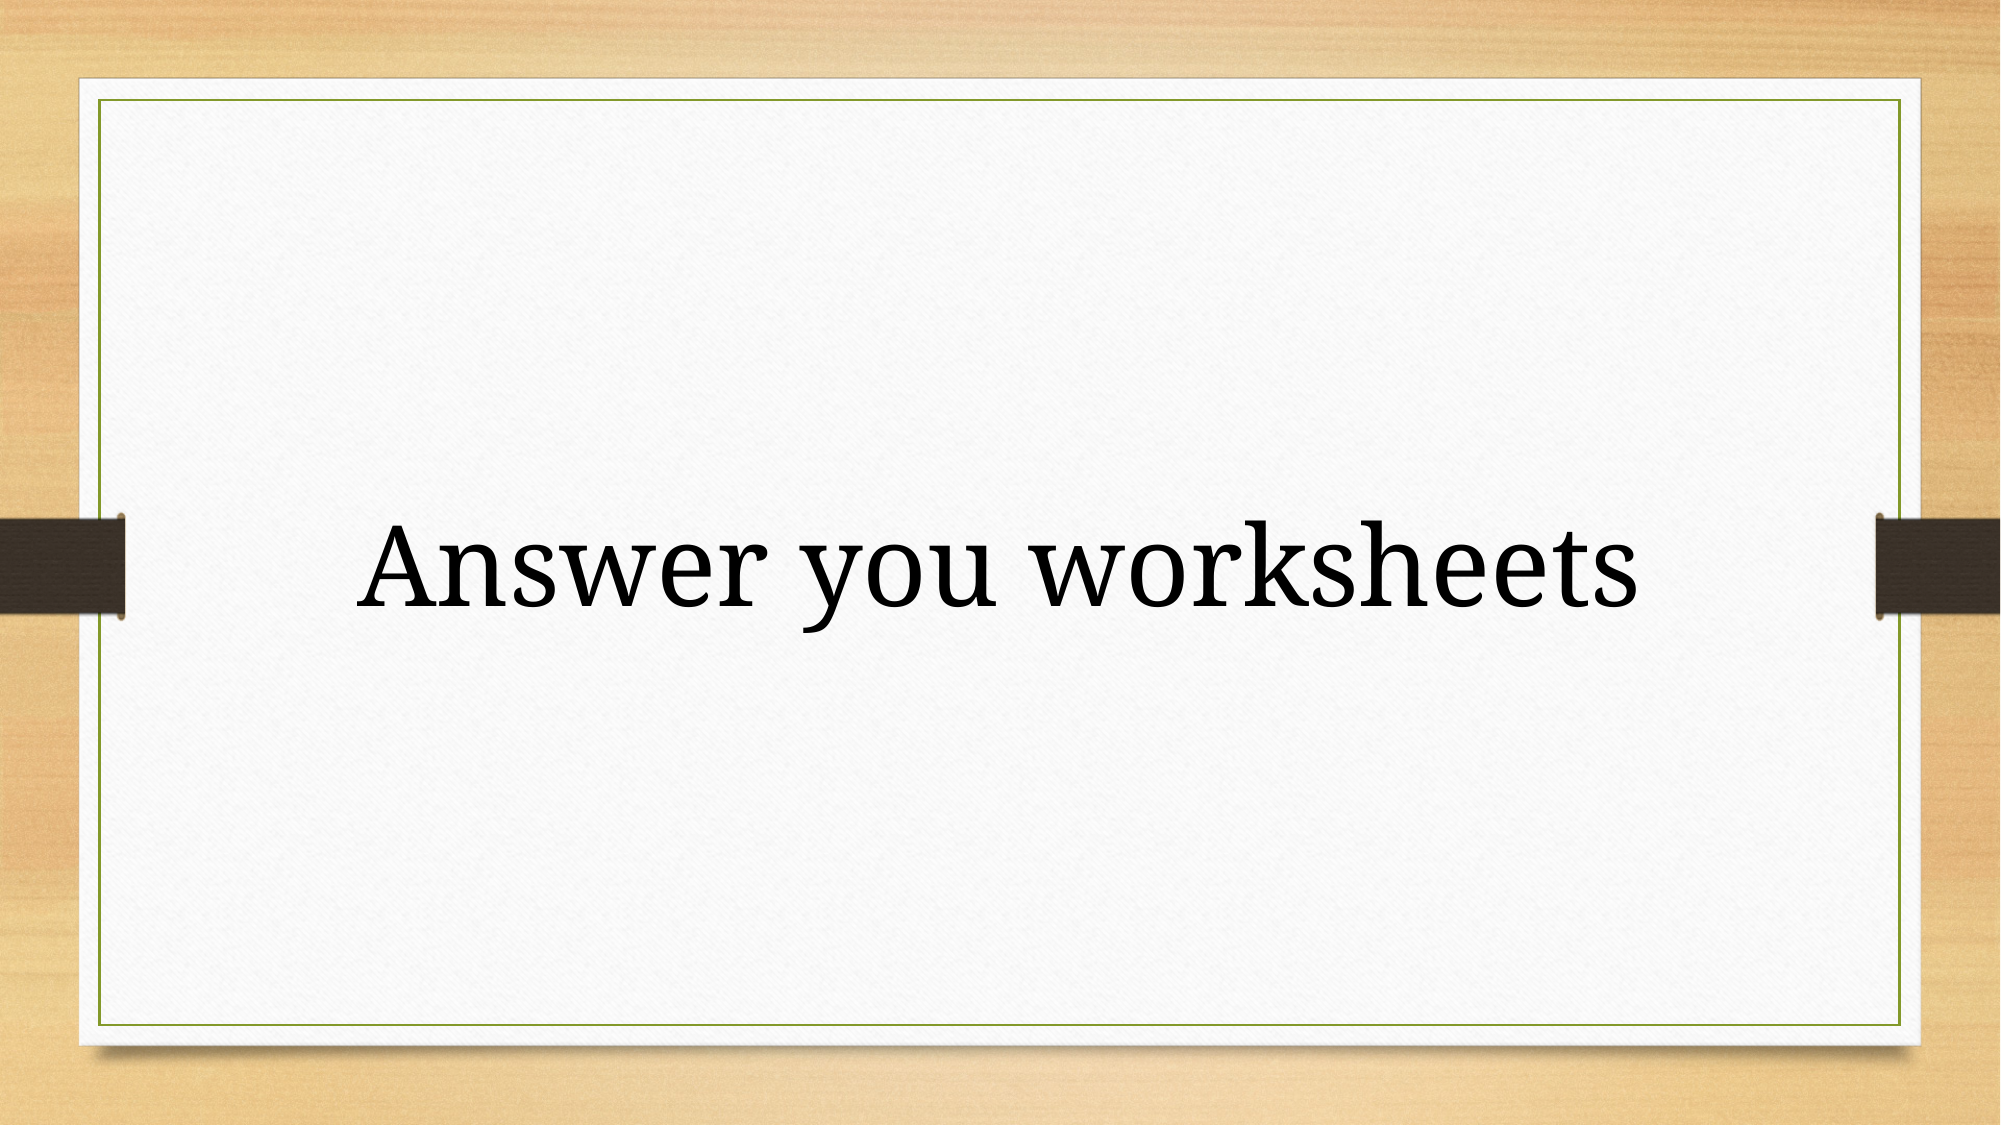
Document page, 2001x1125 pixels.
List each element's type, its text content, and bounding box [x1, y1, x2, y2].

picture [0, 0, 2001, 1125]
text_box Answer you worksheets [342, 486, 1658, 637]
